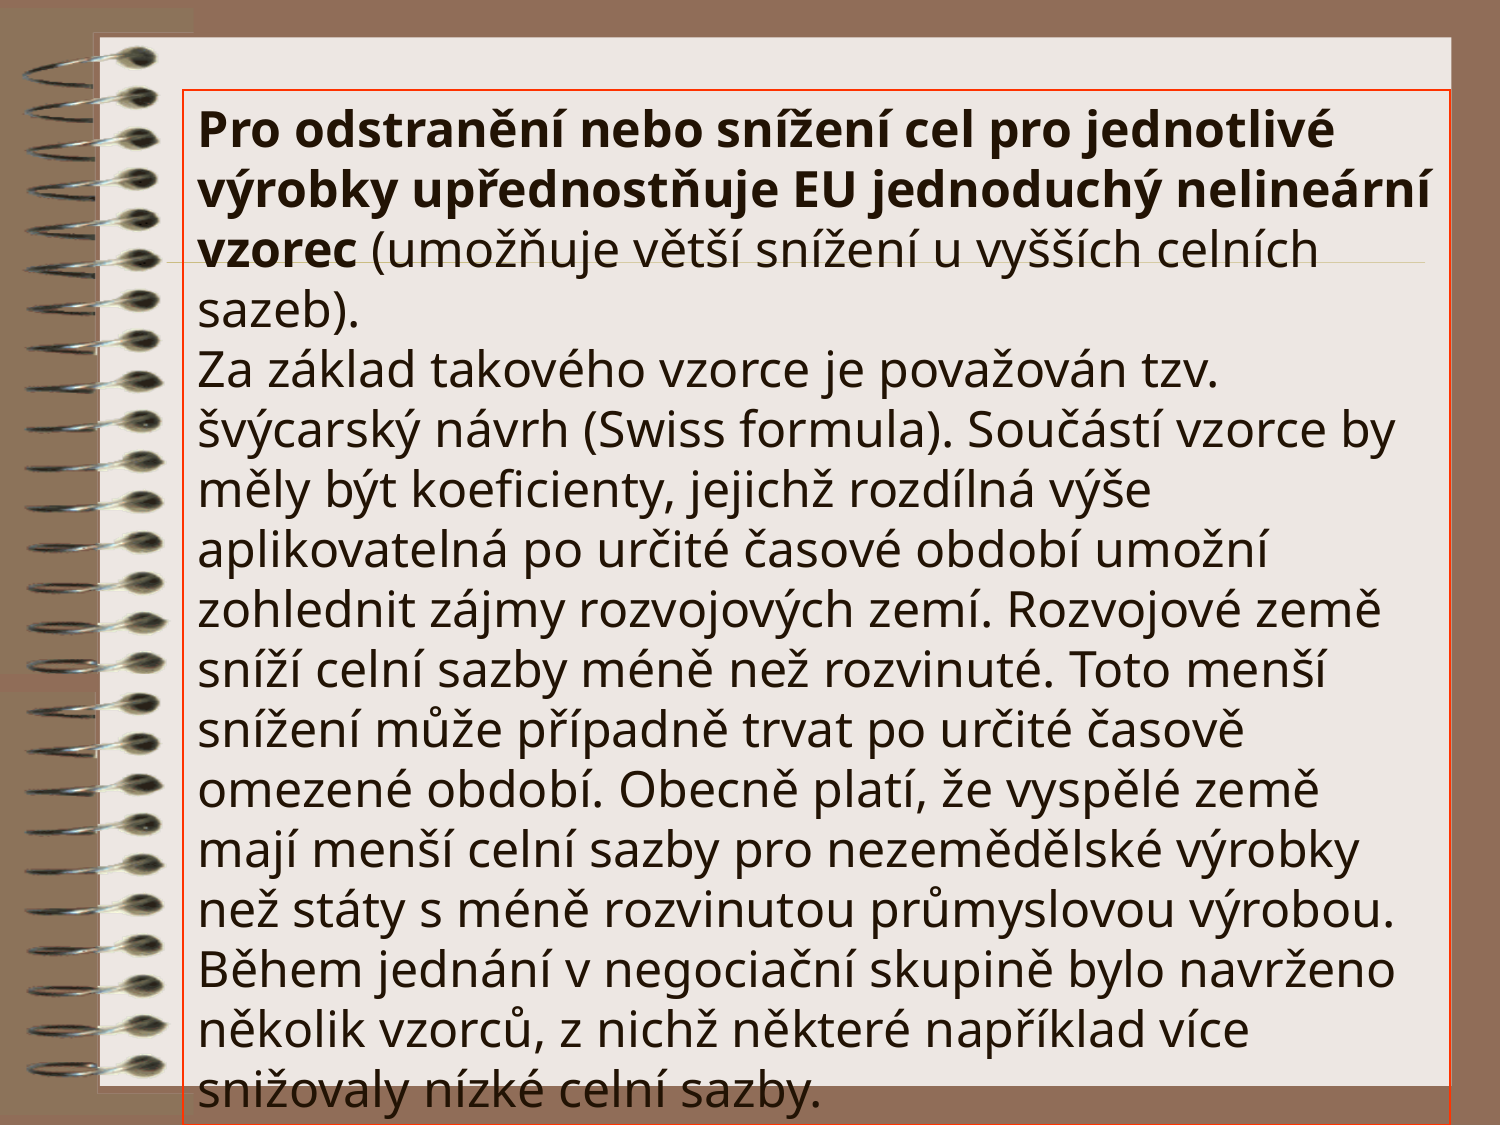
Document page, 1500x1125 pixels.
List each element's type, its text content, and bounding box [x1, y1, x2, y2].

picture [0, 692, 183, 1115]
text_box Pro odstranění nebo snížení cel pro jednotlivé výrobky upřednostňuje EU jednoduchý nelineární vzorec (umožňuje větší snížení u vyšších celních sazeb). Za základ takového vzorce je považován tzv. švýcarský návrh (Swiss formula). Součástí vzorce by měly být koeficienty, jejichž rozdílná výše aplikovatelná po určité časové období umožní zohlednit zájmy rozvojových zemí. Rozvojové země sníží celní sazby méně než rozvinuté. Toto menší snížení může případně trvat po určité časově omezené období. Obecně platí, že vyspělé země mají menší celní sazby pro nezemědělské výrobky než státy s méně rozvinutou průmyslovou výrobou. Během jednání v negociační skupině bylo navrženo několik vzorců, z nichž některé například více snižovaly nízké celní sazby. [183, 90, 1451, 1125]
picture [0, 8, 194, 674]
